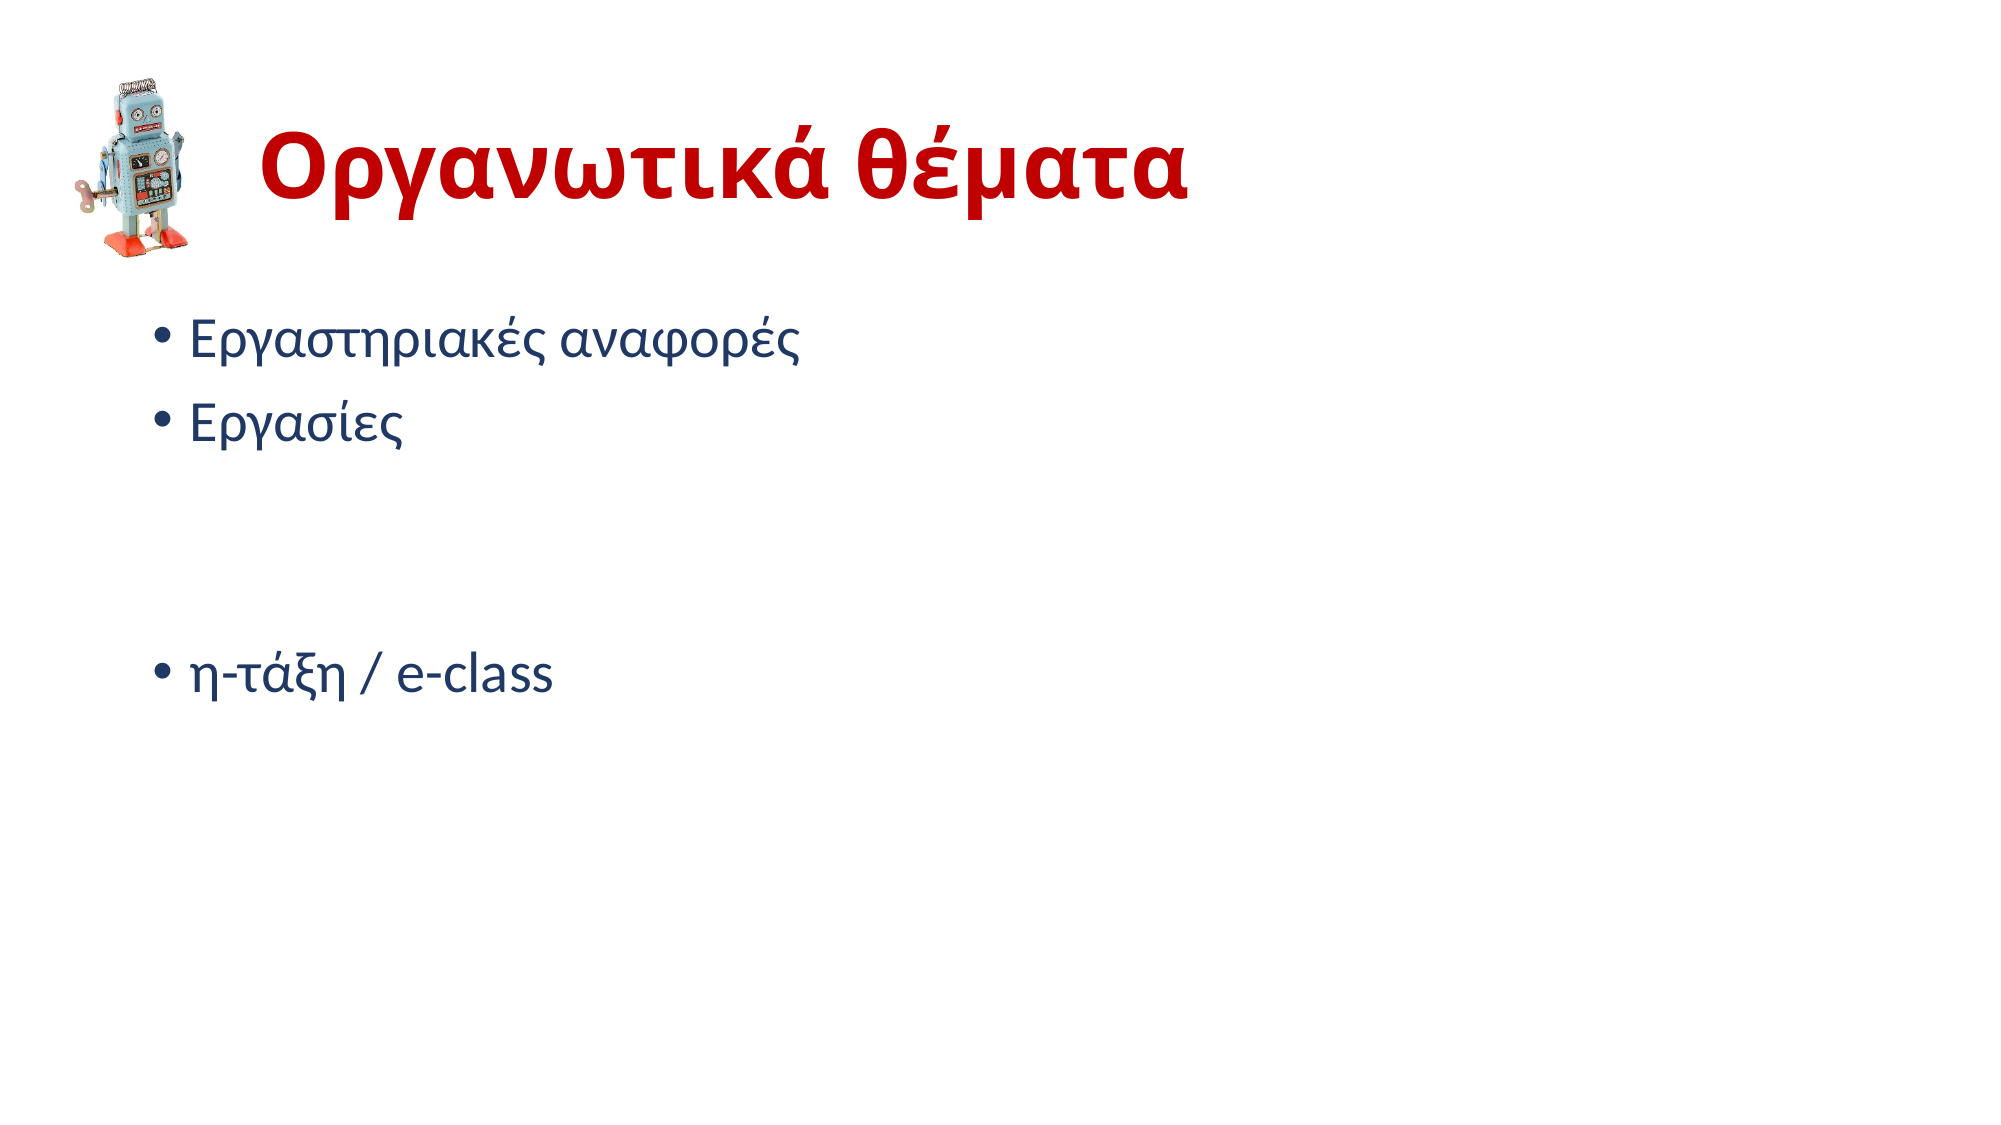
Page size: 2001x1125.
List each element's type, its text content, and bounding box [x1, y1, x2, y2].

picture [32, 63, 242, 274]
title Οργανωτικά θέματα [242, 59, 1863, 278]
list Εργαστηριακές αναφορές Εργασίες η-τάξη / e-class [137, 299, 1863, 1014]
